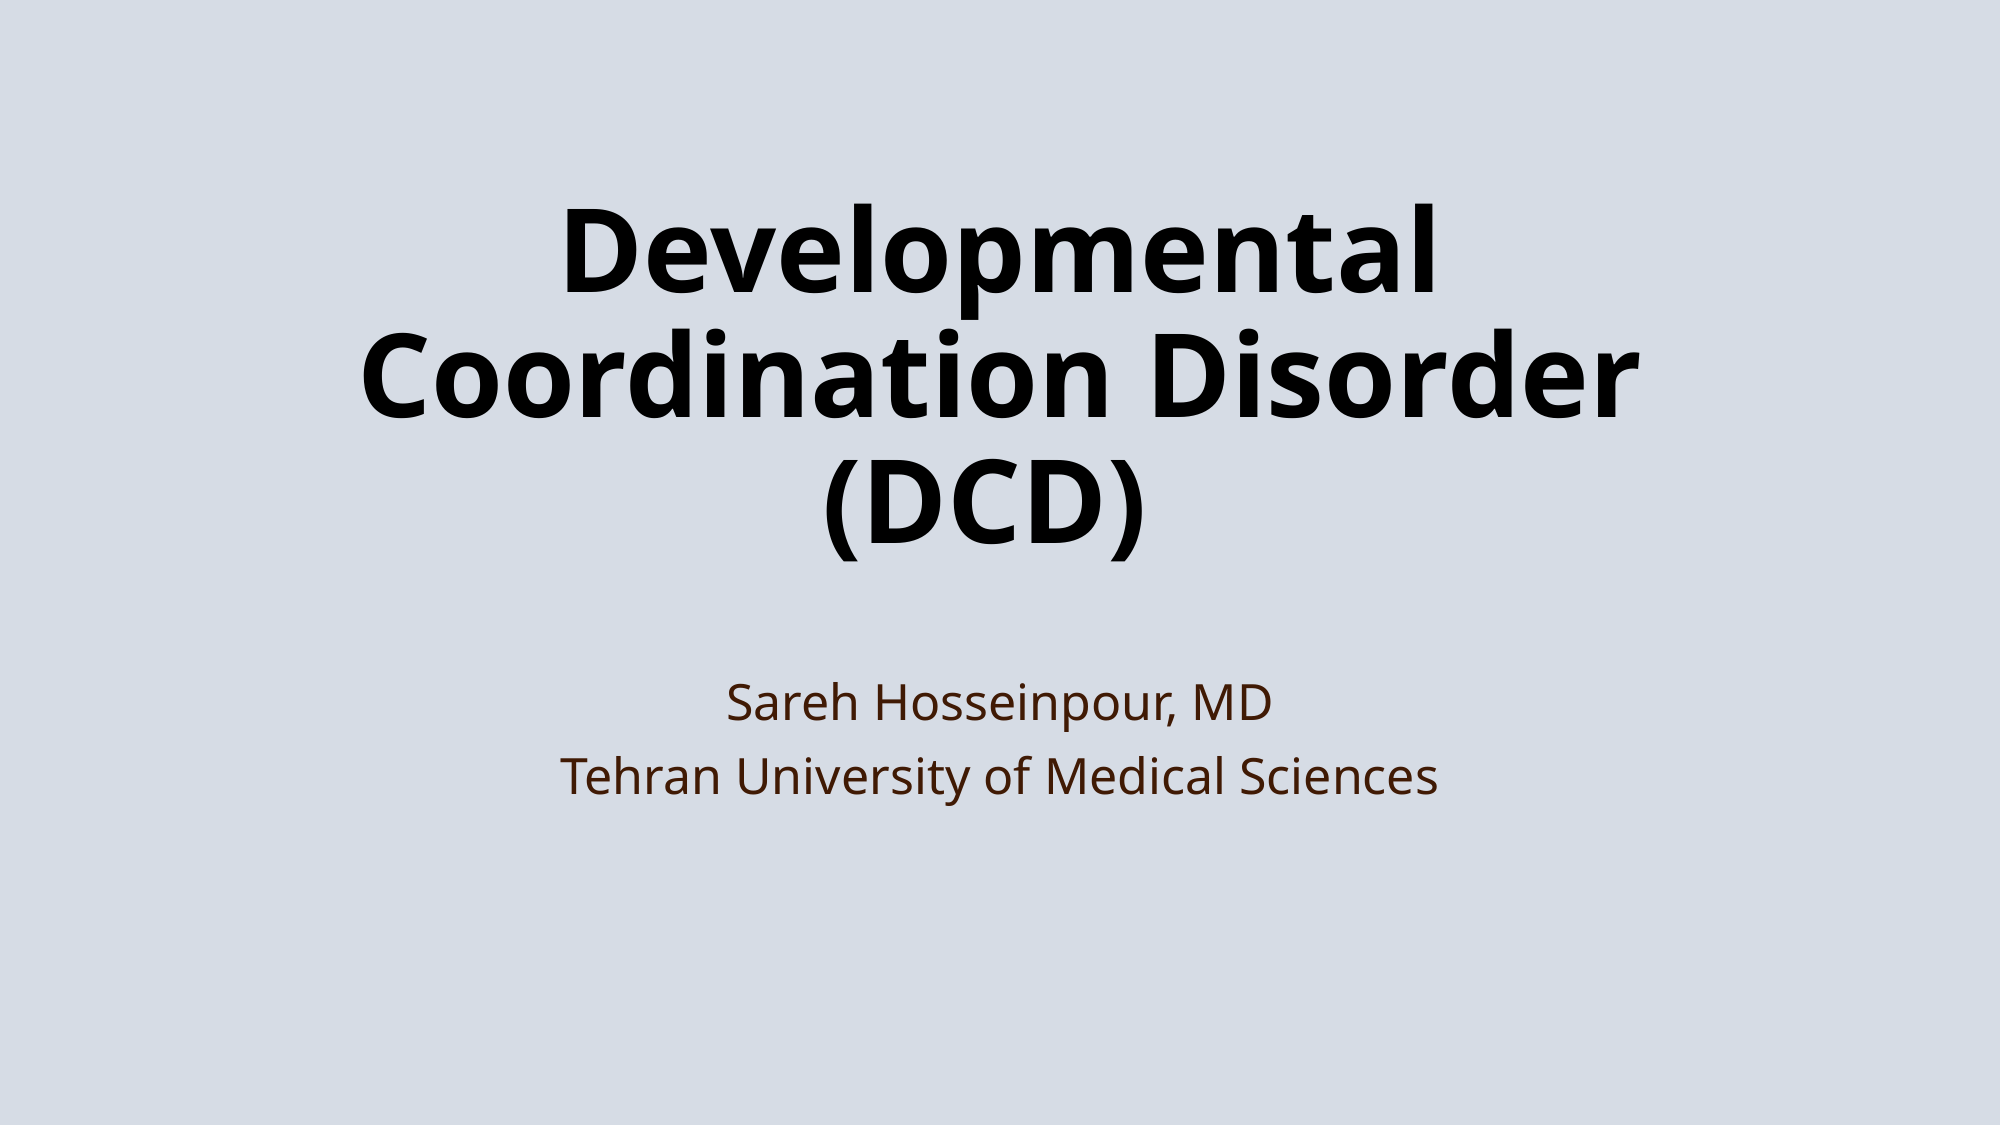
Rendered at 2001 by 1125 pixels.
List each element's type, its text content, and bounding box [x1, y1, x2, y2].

title Developmental Coordination Disorder (DCD) [249, 184, 1750, 576]
subtitle Sareh Hosseinpour, MD Tehran University of Medical Sciences [249, 669, 1750, 941]
